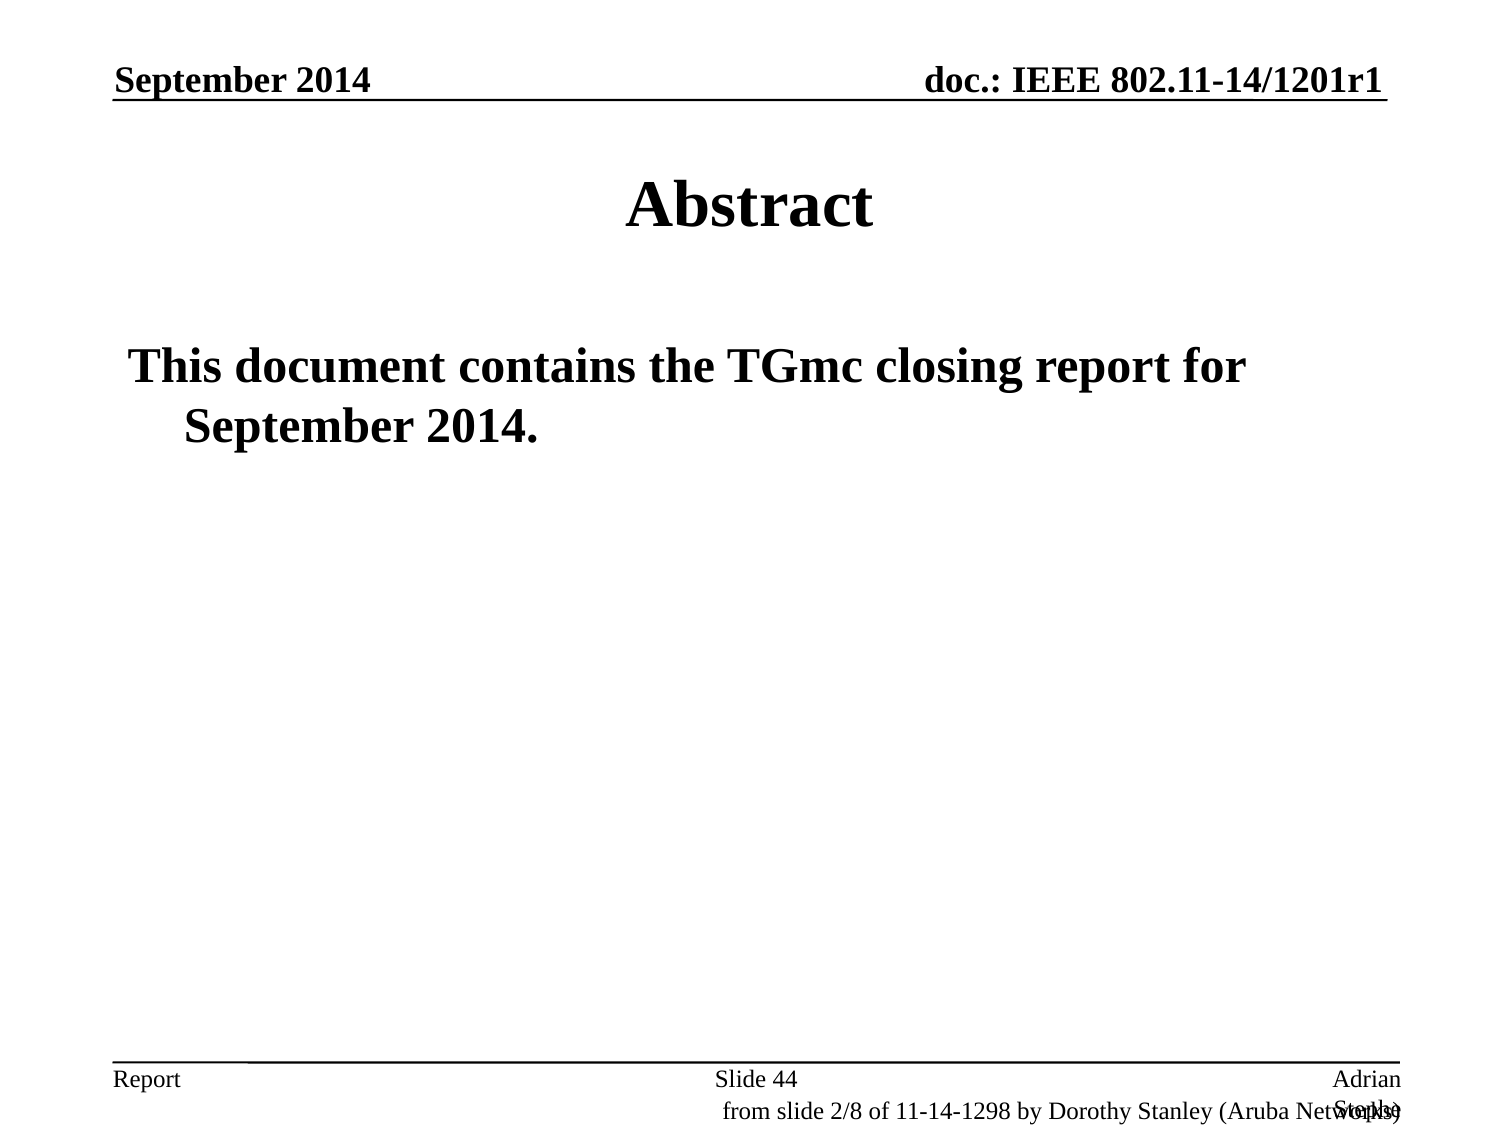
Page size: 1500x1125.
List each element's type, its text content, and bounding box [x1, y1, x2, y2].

text_box from slide 2/8 of 11-14-1298 by Dorothy Stanley (Aruba Networks) [343, 1087, 1417, 1125]
title Abstract [112, 112, 1388, 288]
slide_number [114, 54, 374, 101]
list This document contains the TGmc closing report for September 2014. [112, 324, 1388, 1000]
slide_number Slide 44 [712, 1061, 800, 1087]
footer Adrian Stephens, Intel Corporation [1324, 1061, 1402, 1087]
